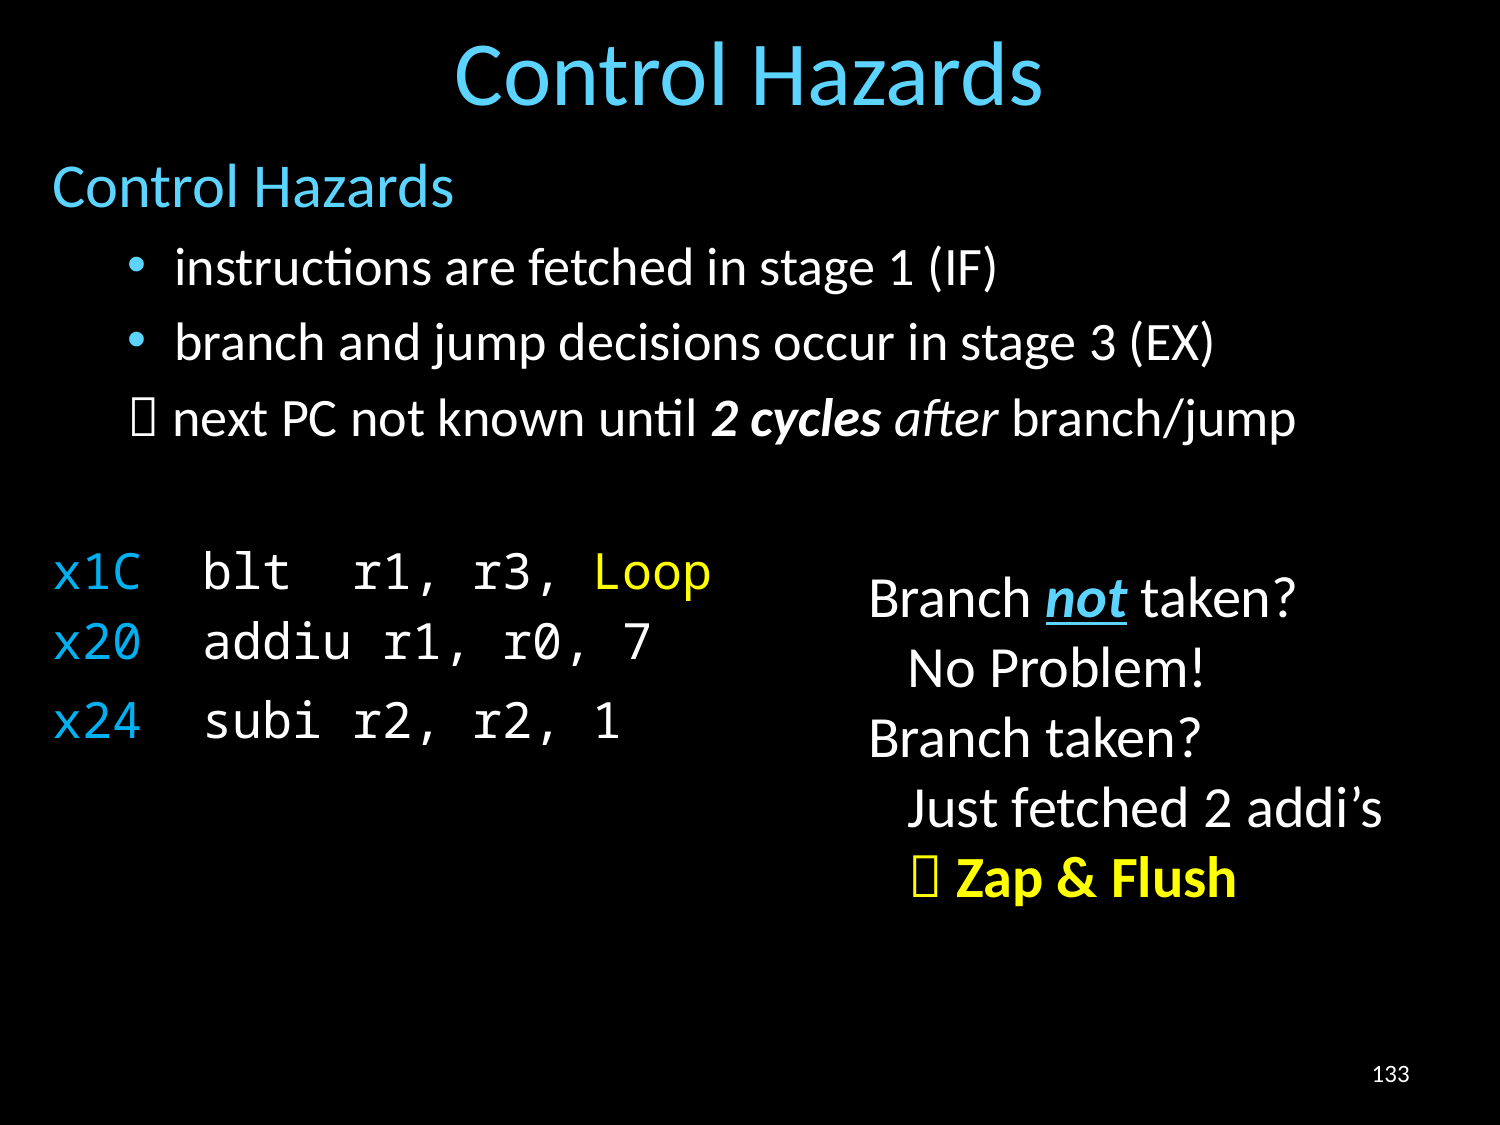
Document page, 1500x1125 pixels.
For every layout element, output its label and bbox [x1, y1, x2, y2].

list [37, 137, 1463, 1063]
text_box [853, 552, 1399, 987]
slide_number [1074, 1042, 1425, 1103]
title [37, 24, 1463, 113]
